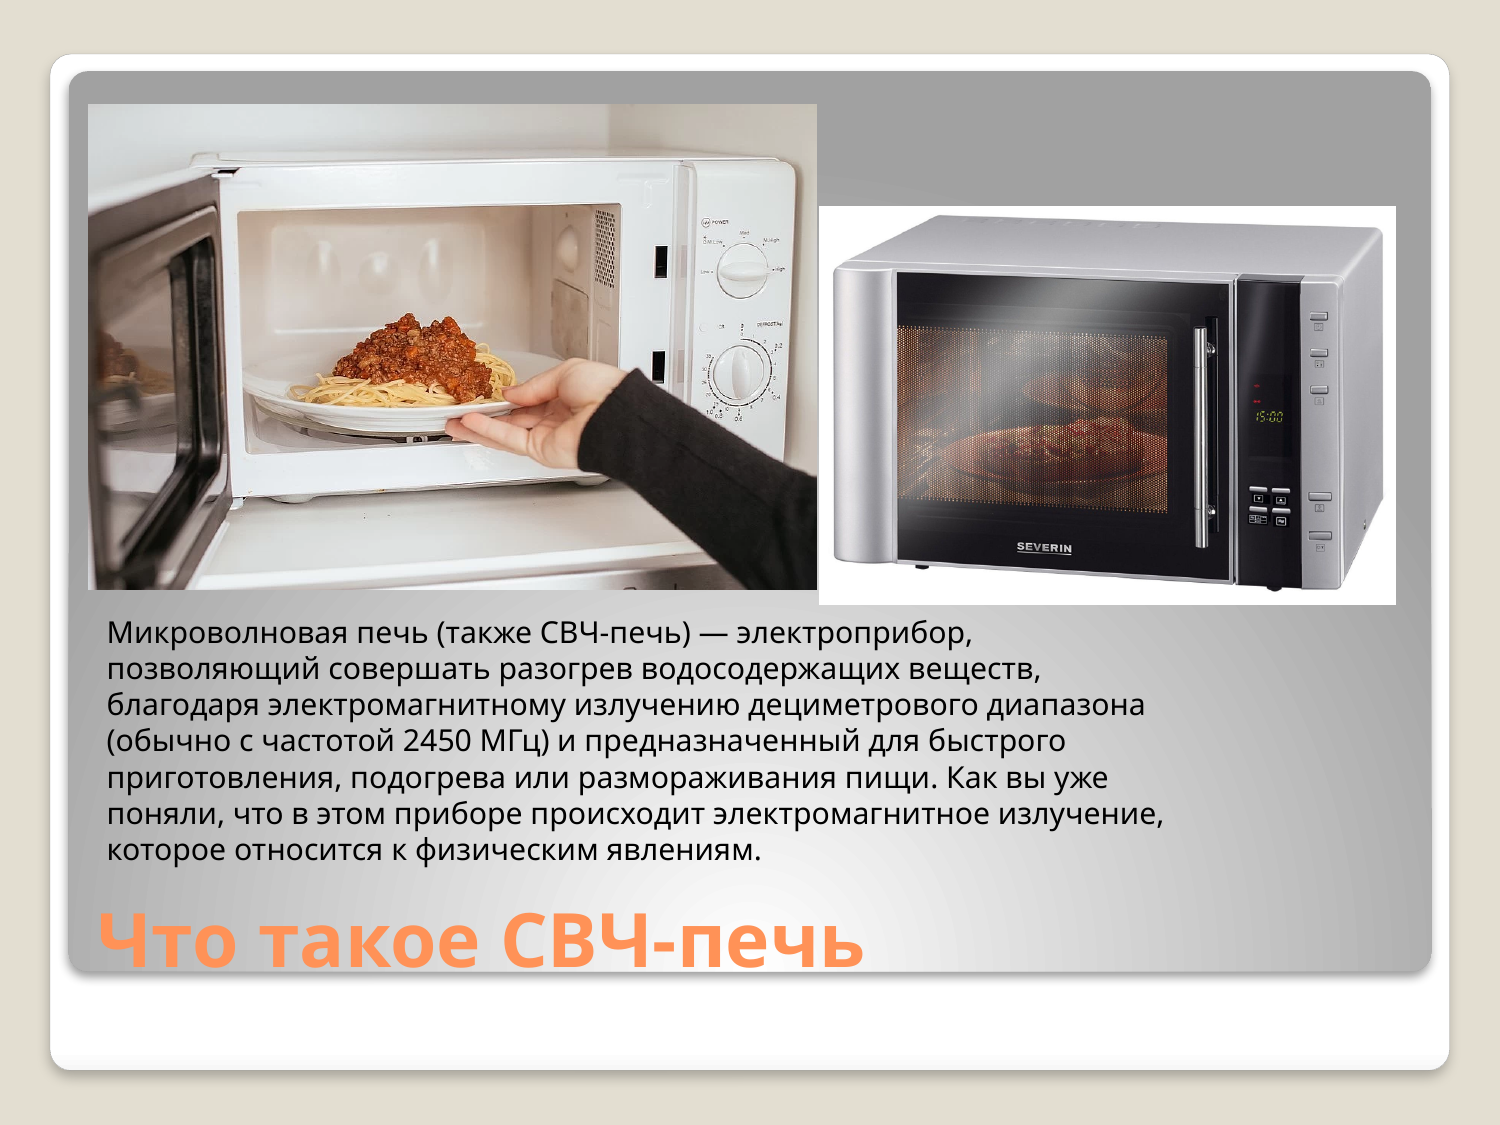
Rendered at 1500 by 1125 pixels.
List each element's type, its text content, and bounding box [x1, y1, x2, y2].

list Микроволновая печь (также СВЧ-печь) — электроприбор, позволяющий совершать разогрев водосодержащих веществ, благодаря электромагнитному излучению дециметрового диапазона (обычно с частотой 2450 МГц) и предназначенный для быстрого приготовления, подогрева или размораживания пищи. Как вы уже поняли, что в этом приборе происходит электромагнитное излучение, которое относится к физическим явлениям. [76, 597, 1182, 882]
title Что такое СВЧ-печь [82, 817, 1425, 990]
picture [88, 104, 818, 590]
picture [819, 206, 1396, 605]
